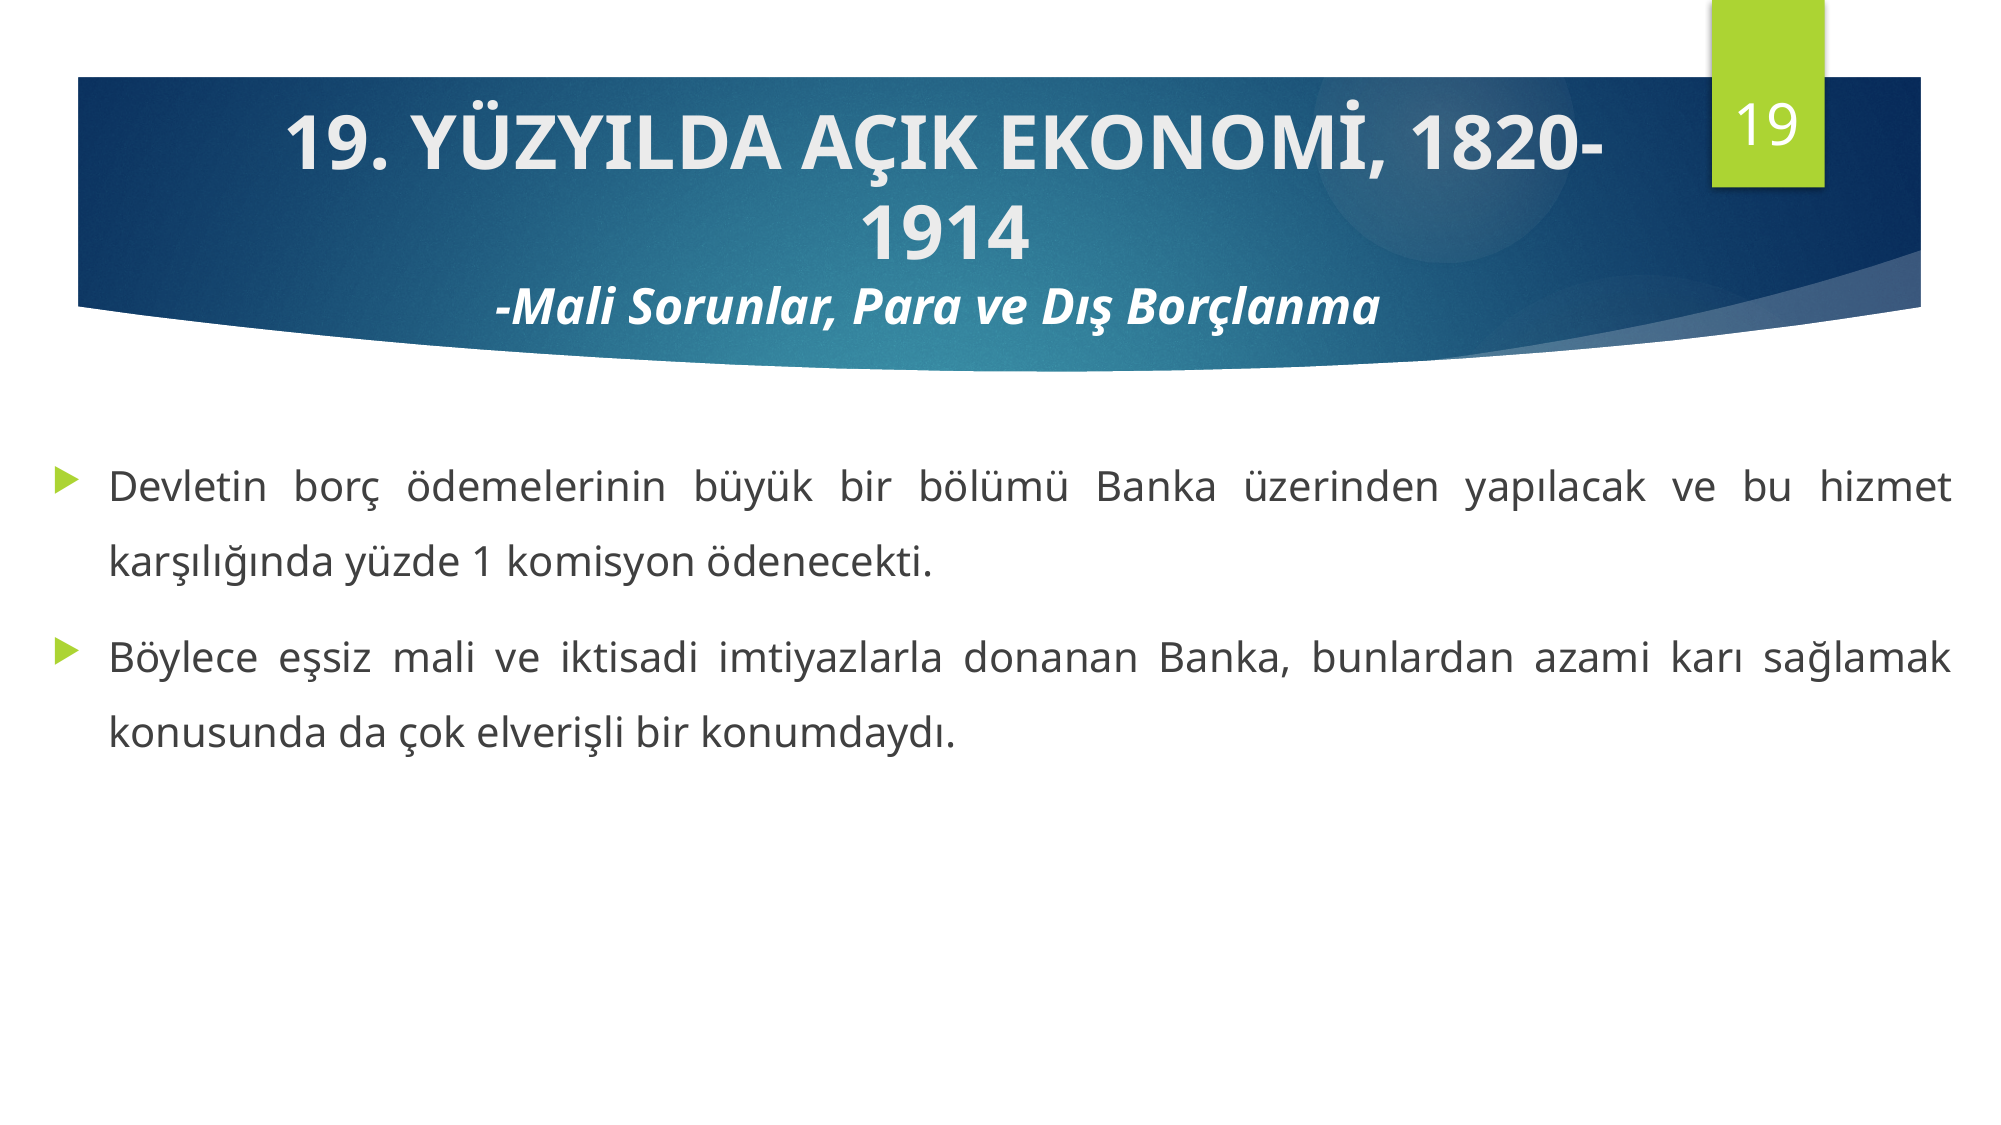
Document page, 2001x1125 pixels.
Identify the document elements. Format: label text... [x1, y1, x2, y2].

text_box 19. YÜZYILDA AÇIK EKONOMİ, 1820-1914 -Mali Sorunlar, Para ve Dış Borçlanma [189, 156, 1701, 273]
slide_number 19 [1698, 48, 1836, 175]
list Devletin borç ödemelerinin büyük bir bölümü Banka üzerinden yapılacak ve bu hizmet karşılığında yüzde 1 komisyon ödenecekti. Böylece eşsiz mali ve iktisadi imtiyazlarla donanan Banka, bunlardan azami karı sağlamak konusunda da çok elverişli bir konumdaydı. [36, 427, 1969, 988]
